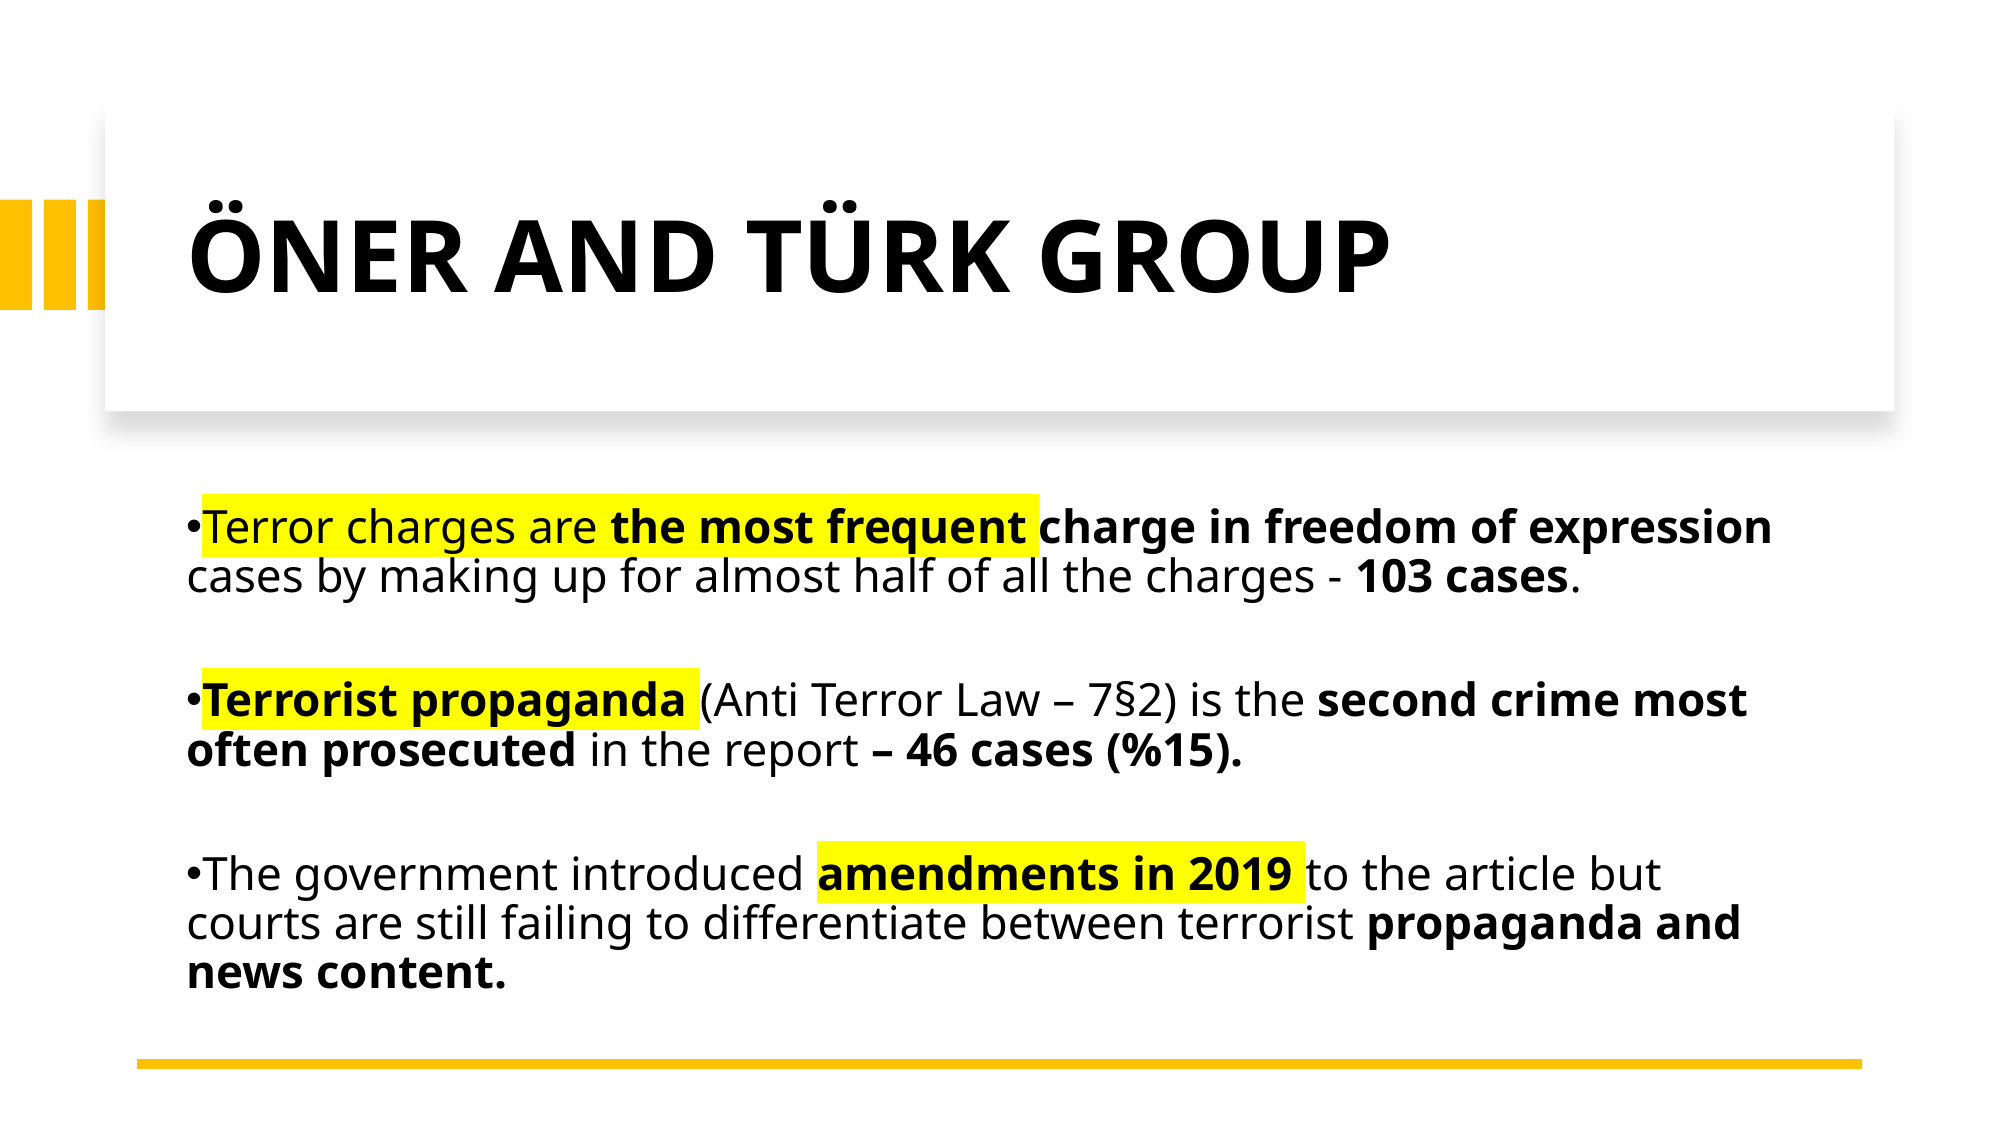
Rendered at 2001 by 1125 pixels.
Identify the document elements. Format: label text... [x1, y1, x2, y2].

text_box [0, 0, 2000, 1125]
text_box Terror charges are the most frequent charge in freedom of expression cases by making up for almost half of all the charges - 103 cases. Terrorist propaganda (Anti Terror Law – 7§2) is the second crime most often prosecuted in the report – 46 cases (%15). The government introduced amendments in 2019 to the article but courts are still failing to differentiate between terrorist propaganda and news content. [171, 494, 1803, 1008]
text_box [0, 199, 120, 311]
text_box ÖNER AND TÜRK GROUP [171, 132, 1803, 388]
text_box [104, 100, 1895, 412]
